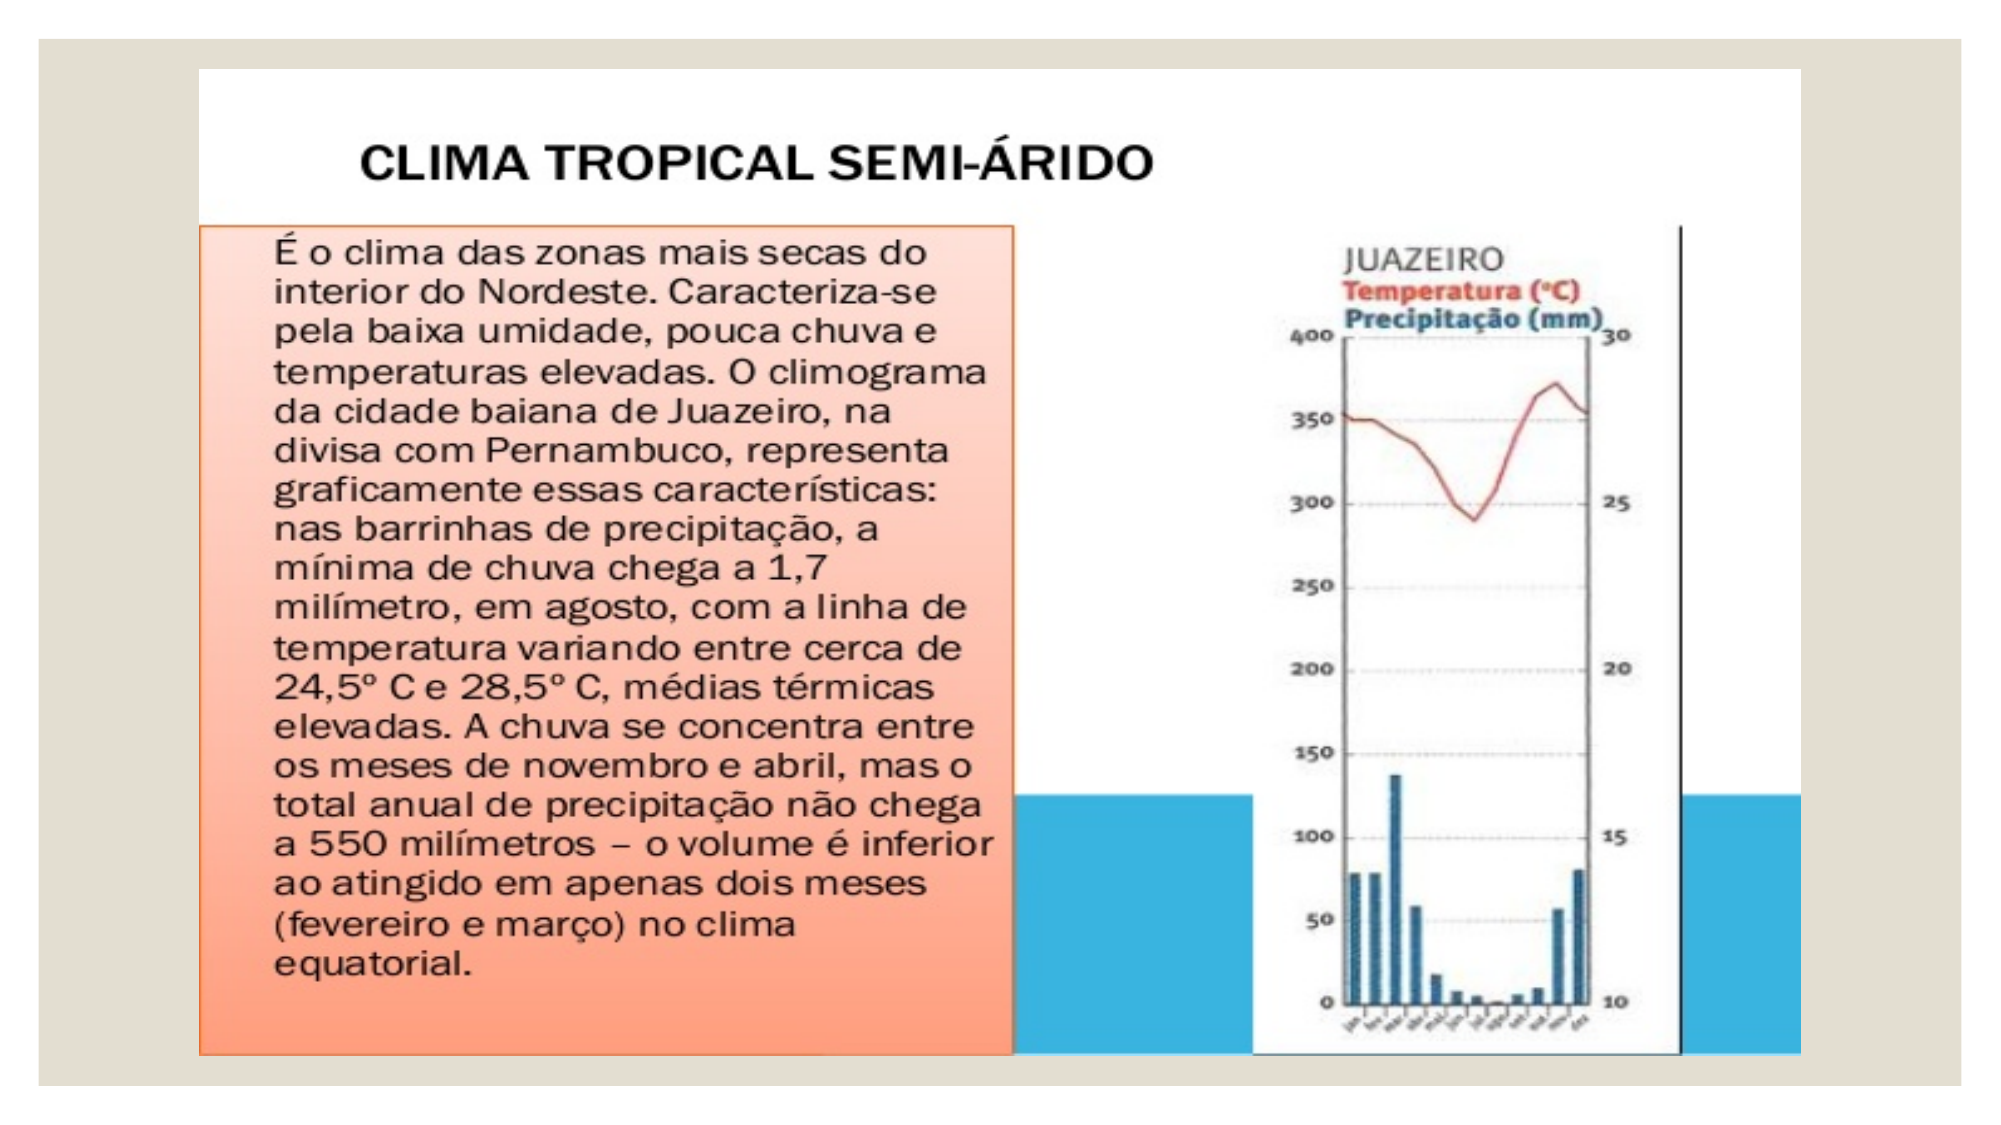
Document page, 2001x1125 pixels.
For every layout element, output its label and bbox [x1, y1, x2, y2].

picture [199, 69, 1801, 1056]
